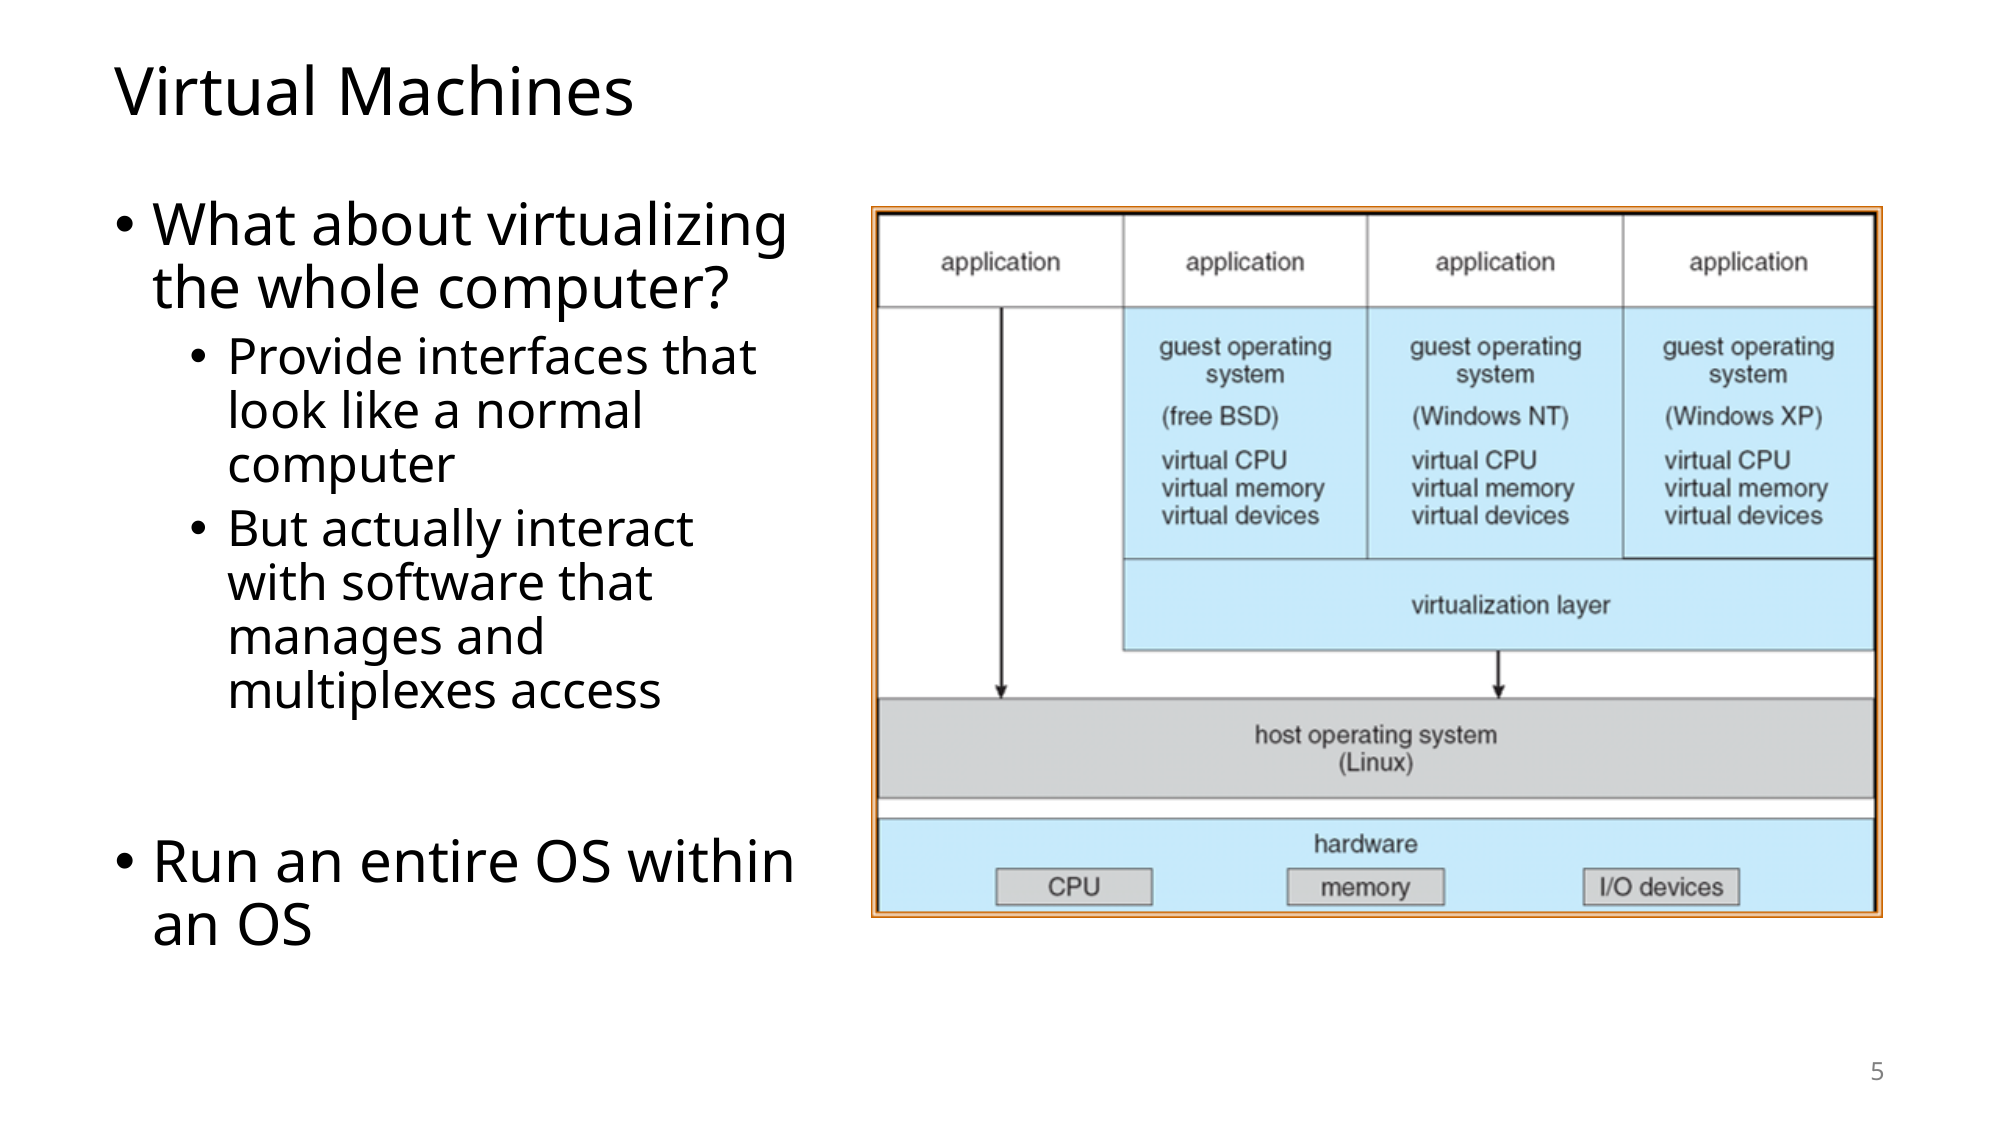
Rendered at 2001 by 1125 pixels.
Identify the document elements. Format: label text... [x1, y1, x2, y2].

slide_number 5 [1749, 1042, 1900, 1103]
list What about virtualizing the whole computer? Provide interfaces that look like a normal computer But actually interact with software that manages and multiplexes access Run an entire OS within an OS [99, 187, 820, 1013]
picture [871, 206, 1883, 918]
title Virtual Machines [99, 37, 1900, 150]
